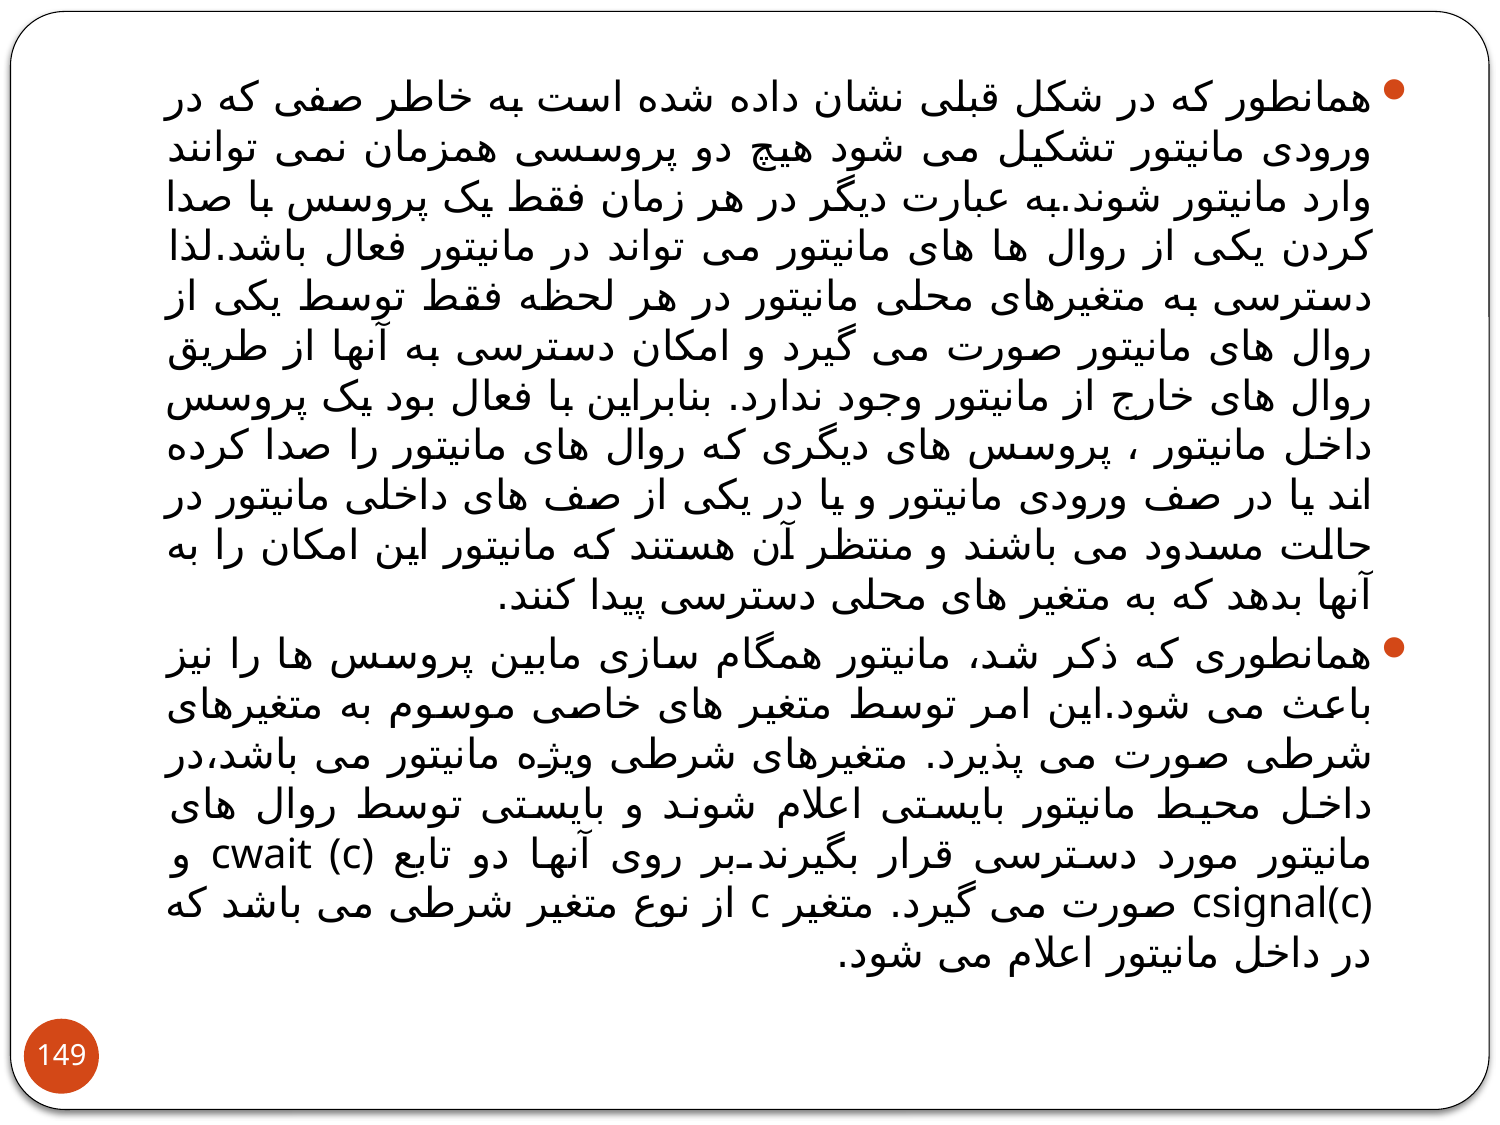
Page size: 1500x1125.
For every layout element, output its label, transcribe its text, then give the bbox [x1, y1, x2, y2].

slide_number 149 [23, 1018, 99, 1094]
list همانطور که در شکل قبلی نشان داده شده است به خاطر صفی که در ورودی مانیتور تشکیل می شود هیچ دو پروسسی همزمان نمی توانند وارد مانیتور شوند.به عبارت دیگر در هر زمان فقط یک پروسس با صدا کردن یکی از روال ها های مانیتور می تواند در مانیتور فعال باشد.لذا دسترسی به متغیرهای محلی مانیتور در هر لحظه فقط توسط یکی از روال های مانیتور صورت می گیرد و امکان دسترسی به آنها از طریق روال های خارج از مانیتور وجود ندارد. بنابراین با فعال بود یک پروسس داخل مانیتور ، پروسس های دیگری که روال های مانیتور را صدا کرده اند یا در صف ورودی مانیتور و یا در یکی از صف های داخلی مانیتور در حالت مسدود می باشند و منتظر آن هستند که مانیتور این امکان را به آنها بدهد که به متغیر های محلی دسترسی پیدا کنند. همانطوری که ذکر شد، مانیتور همگام سازی مابین پروسس ها را نیز باعث می شود.این امر توسط متغیر های خاصی موسوم به متغیرهای شرطی صورت می پذیرد. متغیرهای شرطی ویژه مانیتور می باشد،در داخل محیط مانیتور بایستی اعلام شوند و بایستی توسط روال های مانیتور مورد دسترسی قرار بگیرند.بر روی آنها دو تابع cwait (c) و csignal(c) صورت می گیرد. متغیر c از نوع متغیر شرطی می باشد که در داخل مانیتور اعلام می شود. [150, 62, 1425, 1013]
